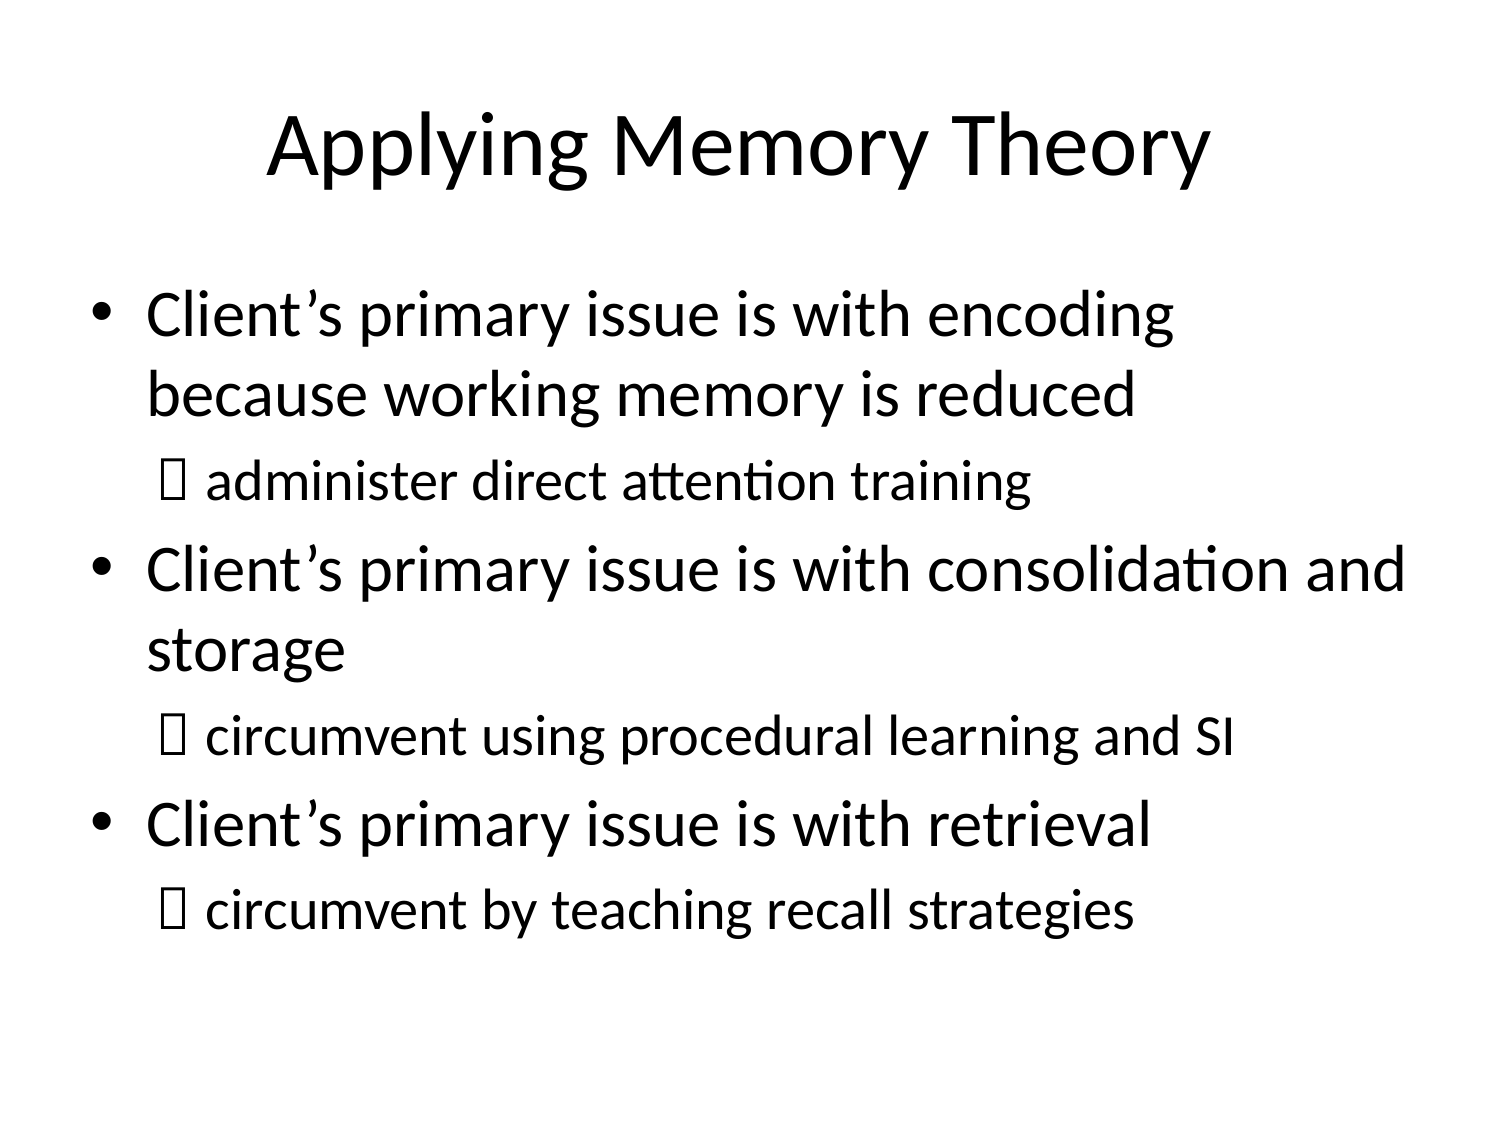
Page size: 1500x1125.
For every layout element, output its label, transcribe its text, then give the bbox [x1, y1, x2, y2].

list Client’s primary issue is with encoding because working memory is reduced  administer direct attention training Client’s primary issue is with consolidation and storage  circumvent using procedural learning and SI Client’s primary issue is with retrieval  circumvent by teaching recall strategies [75, 262, 1425, 1005]
title Applying Memory Theory [75, 45, 1425, 233]
